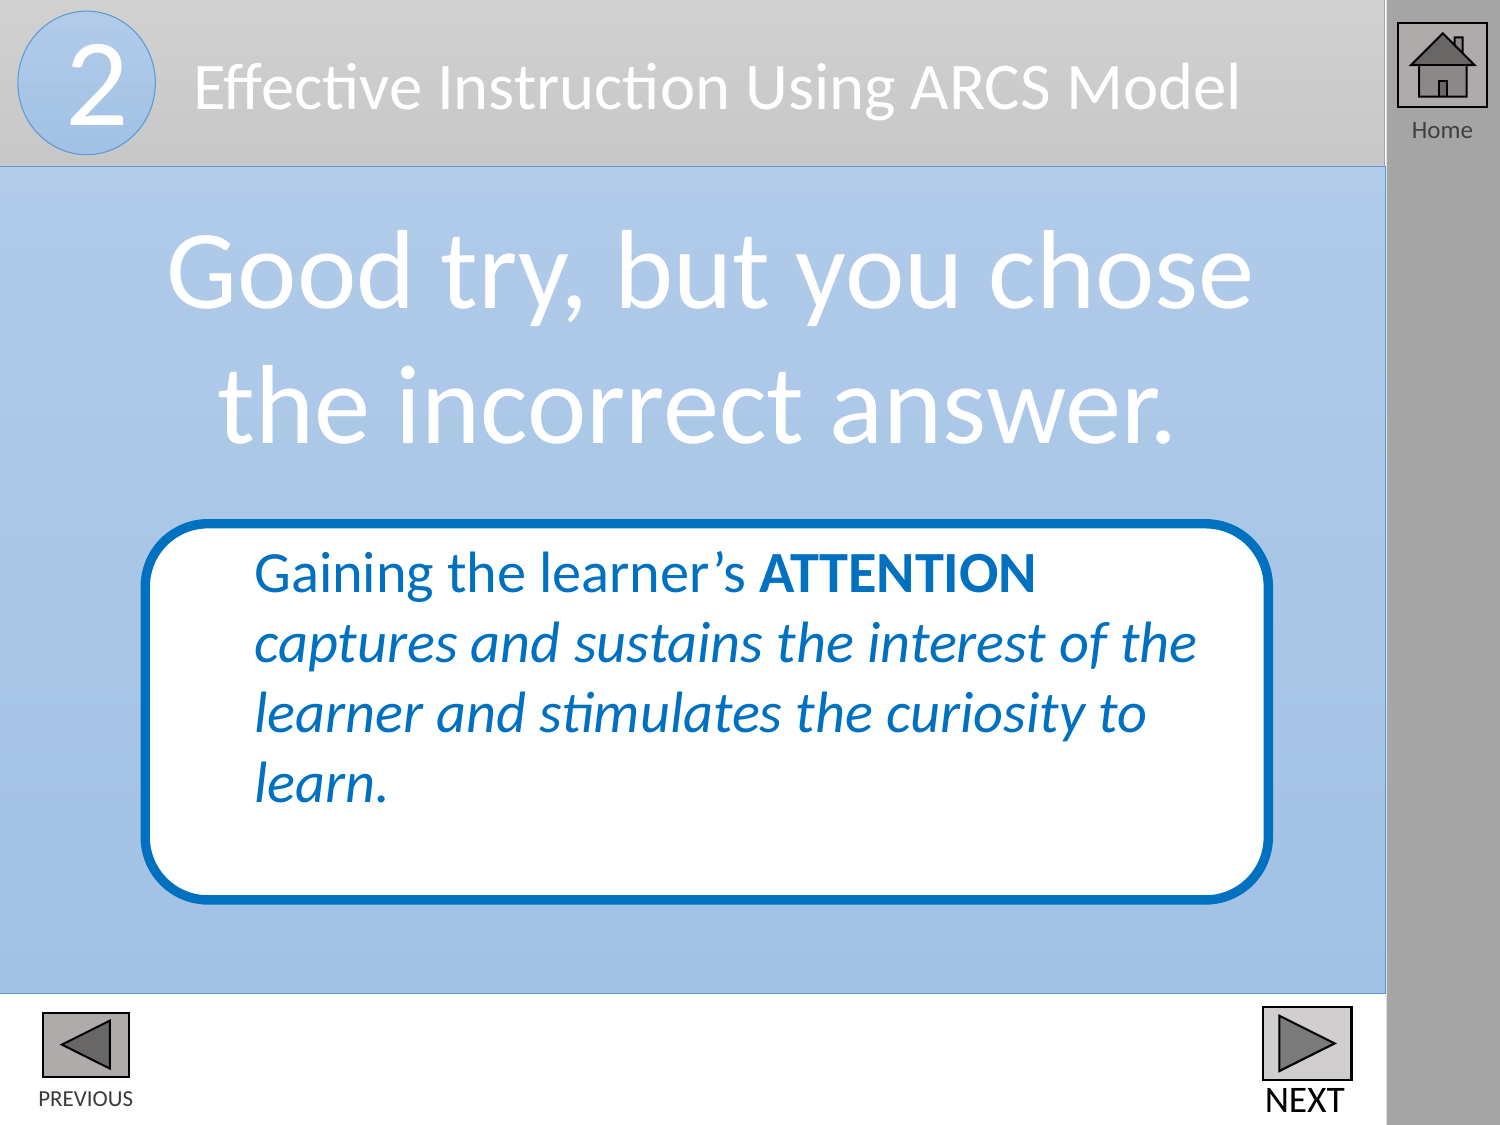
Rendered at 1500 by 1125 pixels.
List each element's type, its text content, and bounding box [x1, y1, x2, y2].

text_box [42, 1012, 130, 1078]
text_box PREVIOUS [5, 1078, 167, 1117]
text_box [1262, 1006, 1353, 1067]
text_box Gaining the learner’s ATTENTION captures and sustains the interest of the learner and stimulates the curiosity to learn. [144, 522, 1270, 901]
text_box NEXT [1233, 1067, 1377, 1125]
text_box Good try, but you chose the incorrect answer. [71, 271, 1377, 595]
list Effective Instruction Using ARCS Model [178, 21, 1368, 155]
list 2 [49, 24, 130, 146]
